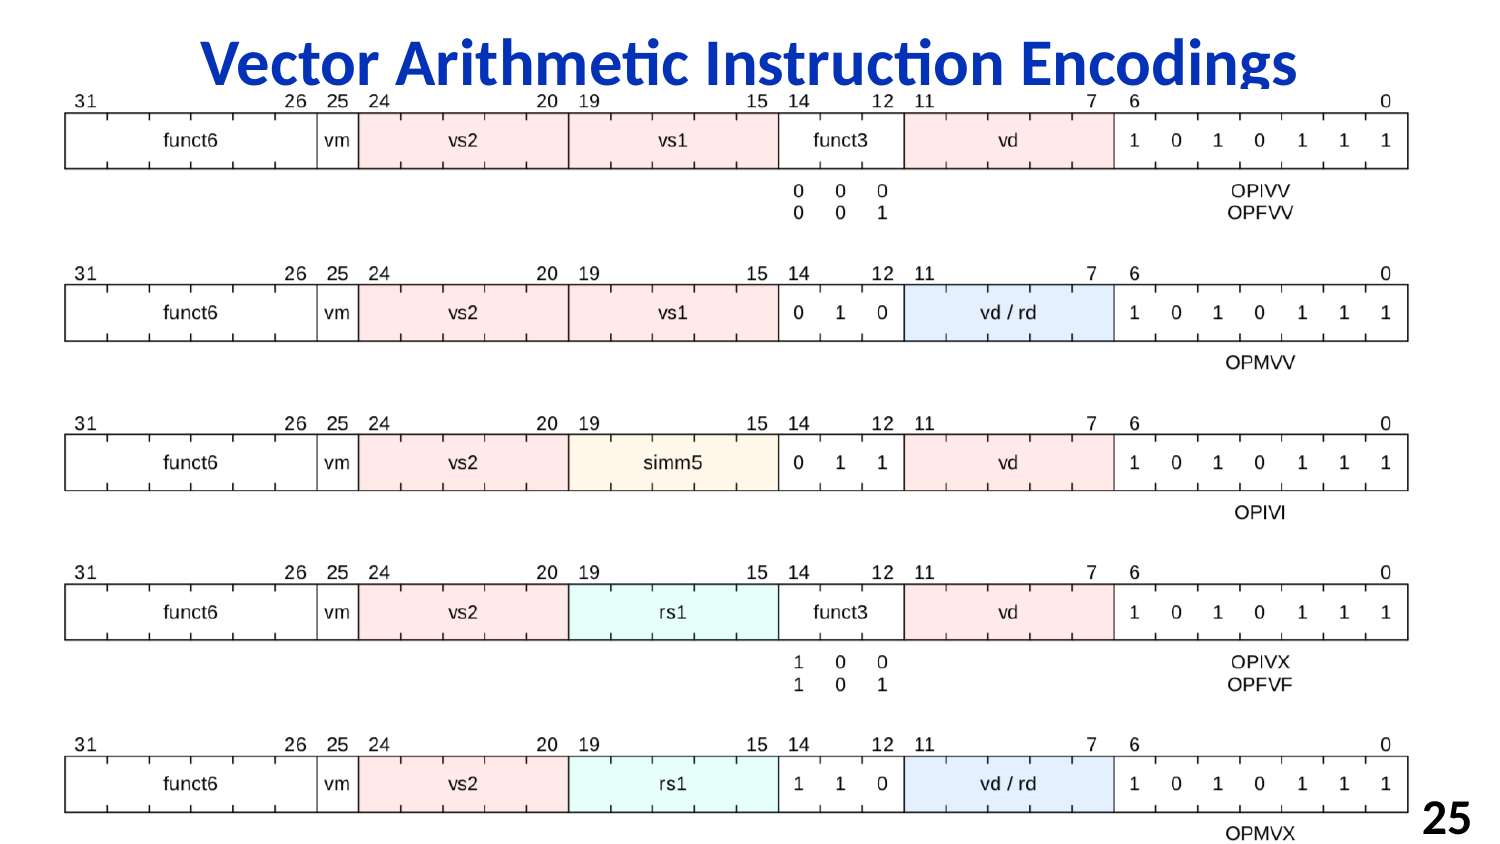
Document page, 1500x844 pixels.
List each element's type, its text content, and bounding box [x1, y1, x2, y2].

slide_number 25 [1423, 796, 1488, 834]
title Vector Arithmetic Instruction Encodings [87, 18, 1413, 88]
picture [54, 89, 1417, 844]
